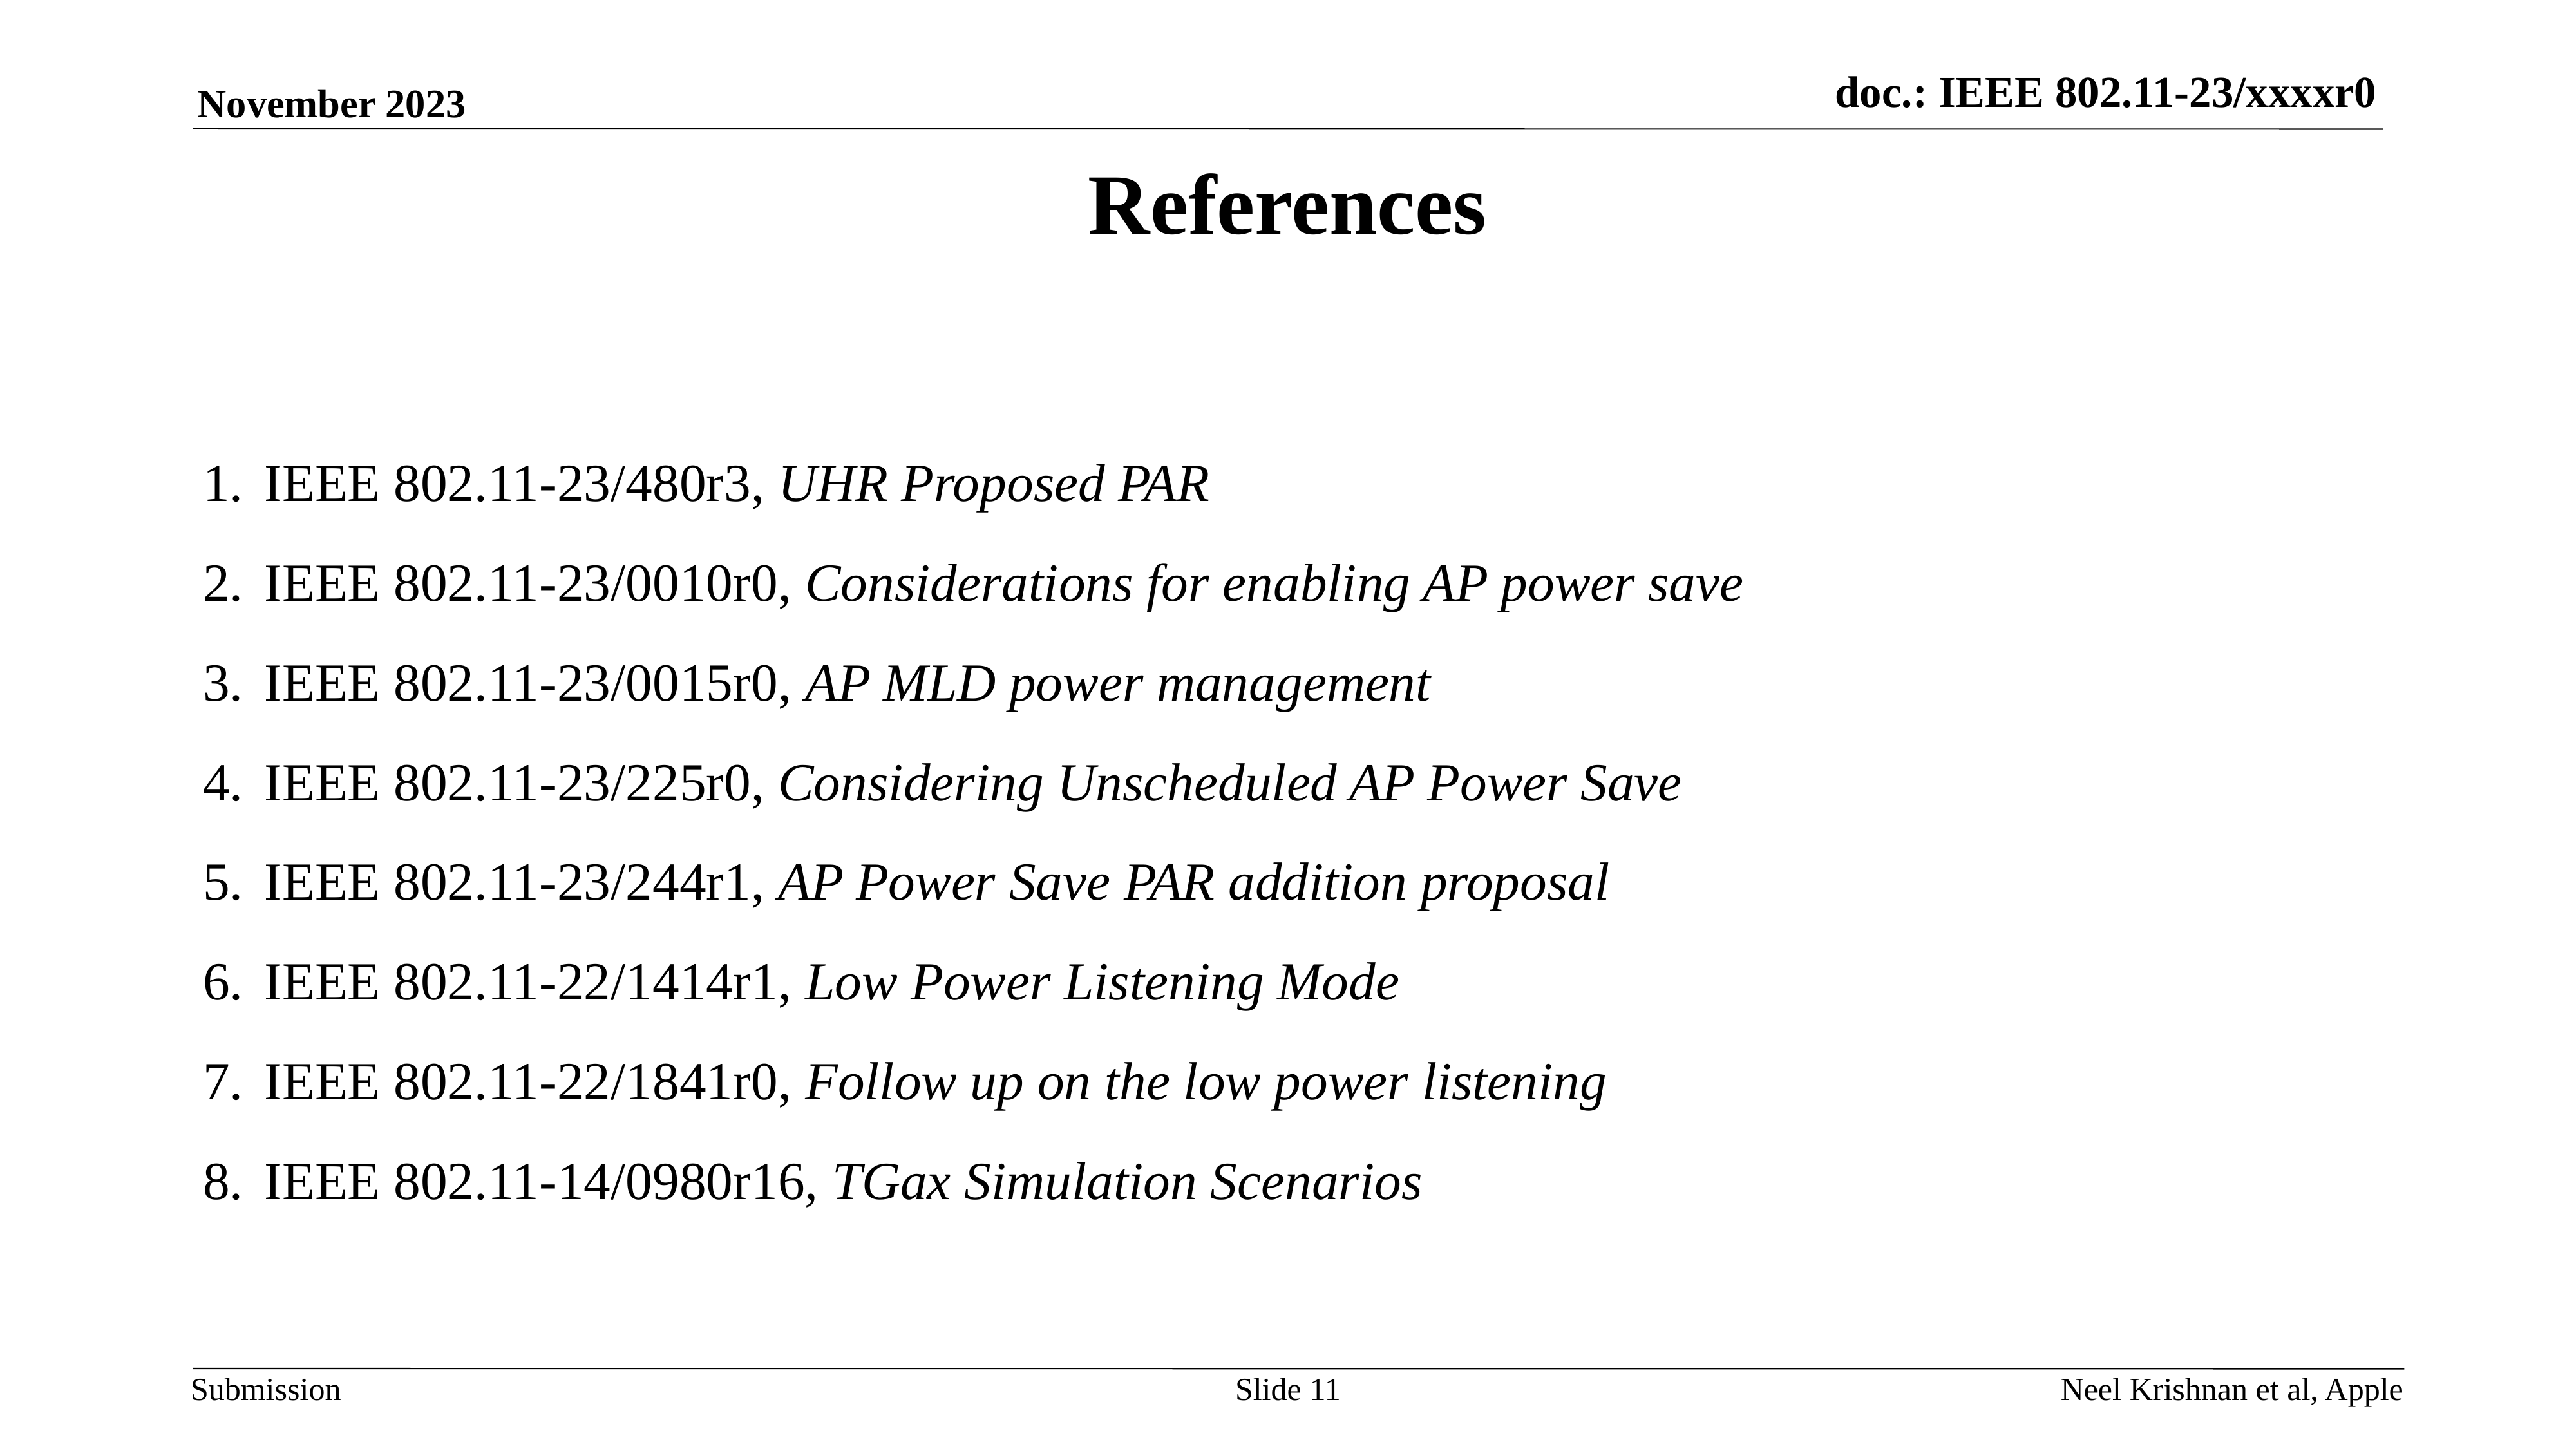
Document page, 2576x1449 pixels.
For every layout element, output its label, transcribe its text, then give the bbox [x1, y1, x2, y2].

slide_number Slide 11 [1234, 1367, 1342, 1408]
text_box References [203, 138, 2373, 261]
list IEEE 802.11-23/480r3, UHR Proposed PAR IEEE 802.11-23/0010r0, Considerations for enabling AP power save IEEE 802.11-23/0015r0, AP MLD power management IEEE 802.11-23/225r0, Considering Unscheduled AP Power Save IEEE 802.11-23/244r1, AP Power Save PAR addition proposal IEEE 802.11-22/1414r1, Low Power Listening Mode IEEE 802.11-22/1841r0, Follow up on the low power listening IEEE 802.11-14/0980r16, TGax Simulation Scenarios [193, 418, 2383, 1288]
